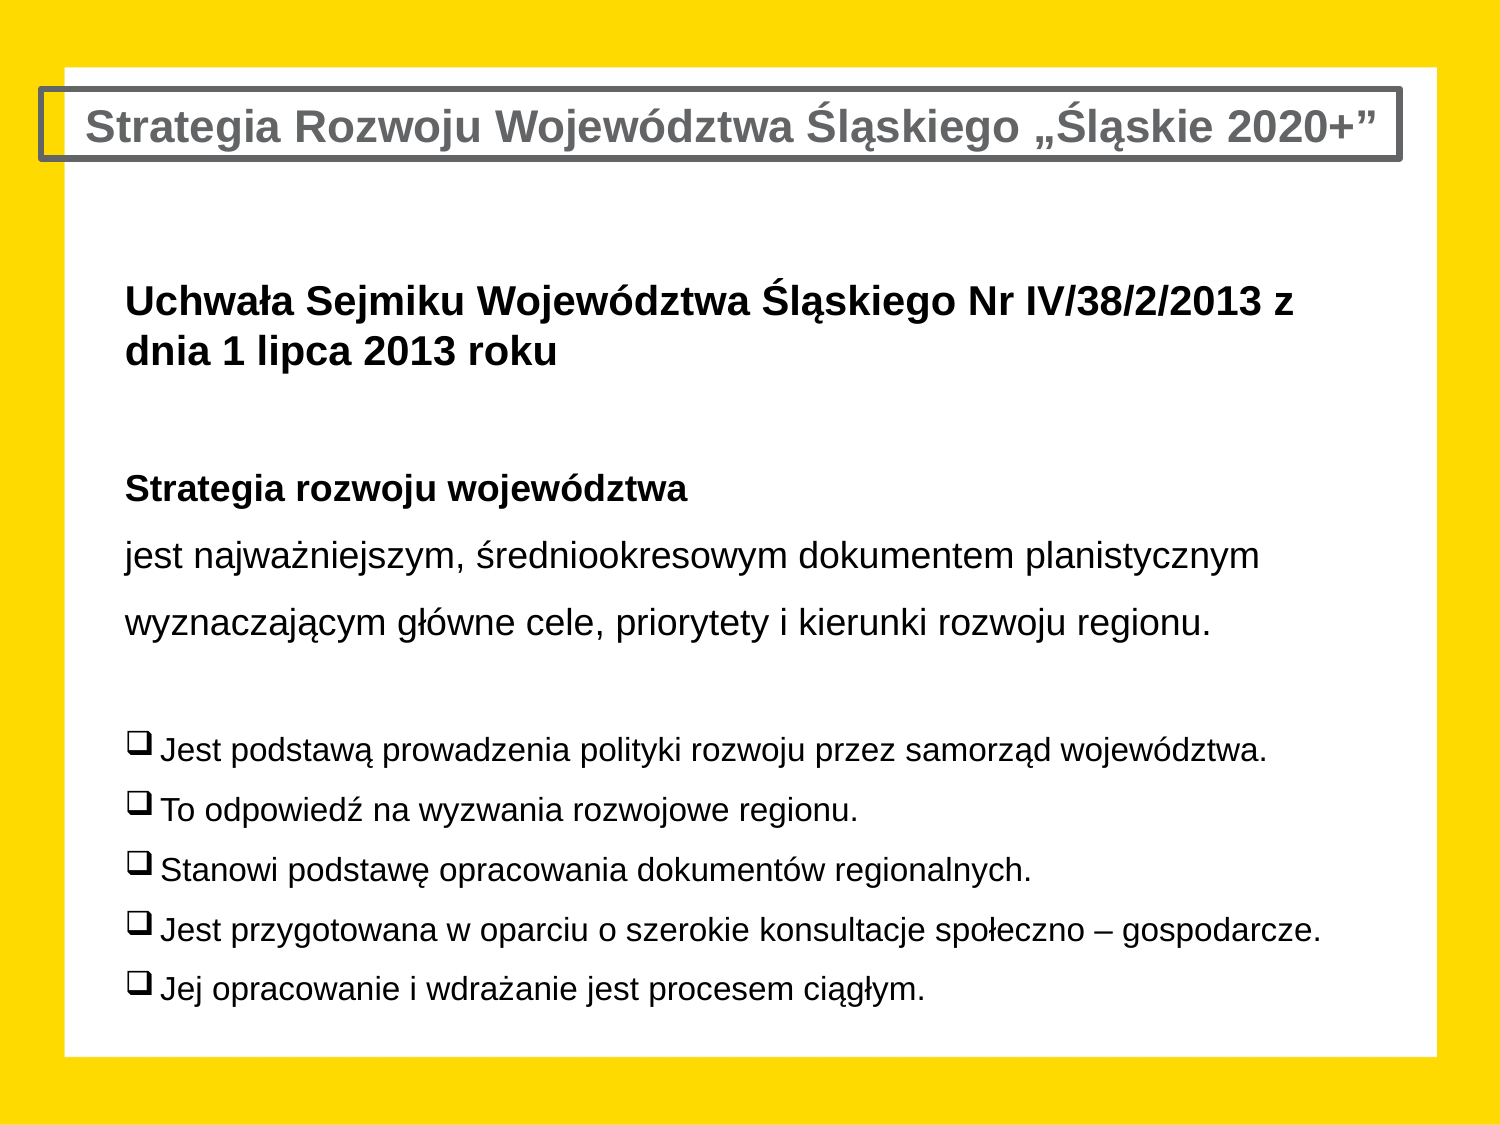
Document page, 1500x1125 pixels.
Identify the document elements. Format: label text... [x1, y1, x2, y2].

text_box Strategia Rozwoju Województwa Śląskiego „Śląskie 2020+” [41, 88, 1400, 159]
text_box Uchwała Sejmiku Województwa Śląskiego Nr IV/38/2/2013 z dnia 1 lipca 2013 roku Strategia rozwoju województwa jest najważniejszym, średniookresowym dokumentem planistycznym wyznaczającym główne cele, priorytety i kierunki rozwoju regionu. Jest podstawą prowadzenia polityki rozwoju przez samorząd województwa. To odpowiedź na wyzwania rozwojowe regionu. Stanowi podstawę opracowania dokumentów regionalnych. Jest przygotowana w oparciu o szerokie konsultacje społeczno – gospodarcze. Jej opracowanie i wdrażanie jest procesem ciągłym. [109, 208, 1365, 1125]
picture [0, 0, 1500, 1125]
